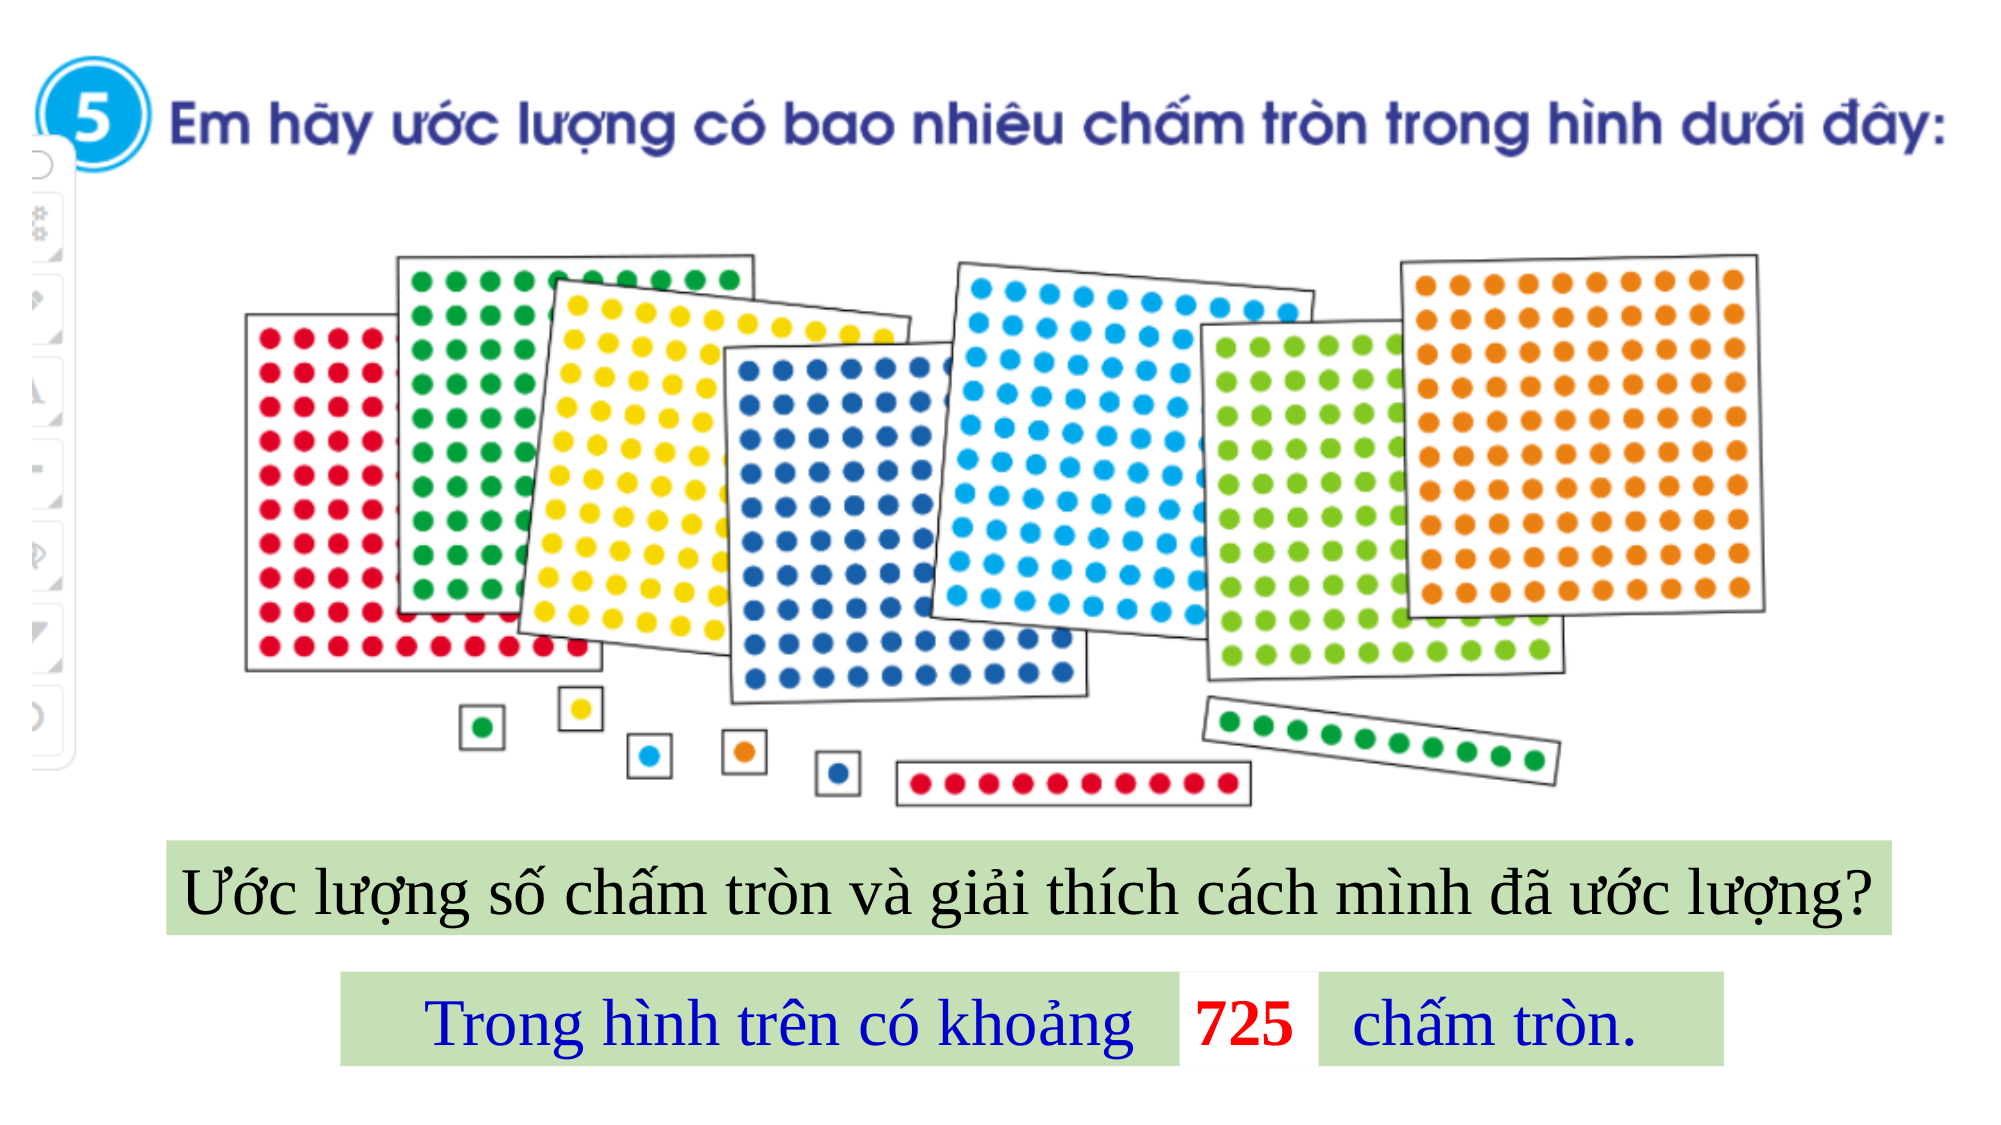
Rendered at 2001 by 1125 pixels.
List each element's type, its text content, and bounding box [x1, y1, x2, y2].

text_box Ước lượng số chấm tròn và giải thích cách mình đã ước lượng? [166, 846, 1892, 936]
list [32, 33, 1965, 846]
text_box Trong hình trên có khoảng …. chấm tròn. [340, 971, 1179, 1067]
text_box Trong hình trên có khoảng …. chấm tròn. [1319, 971, 1724, 1067]
text_box 725 [1179, 971, 1319, 1067]
